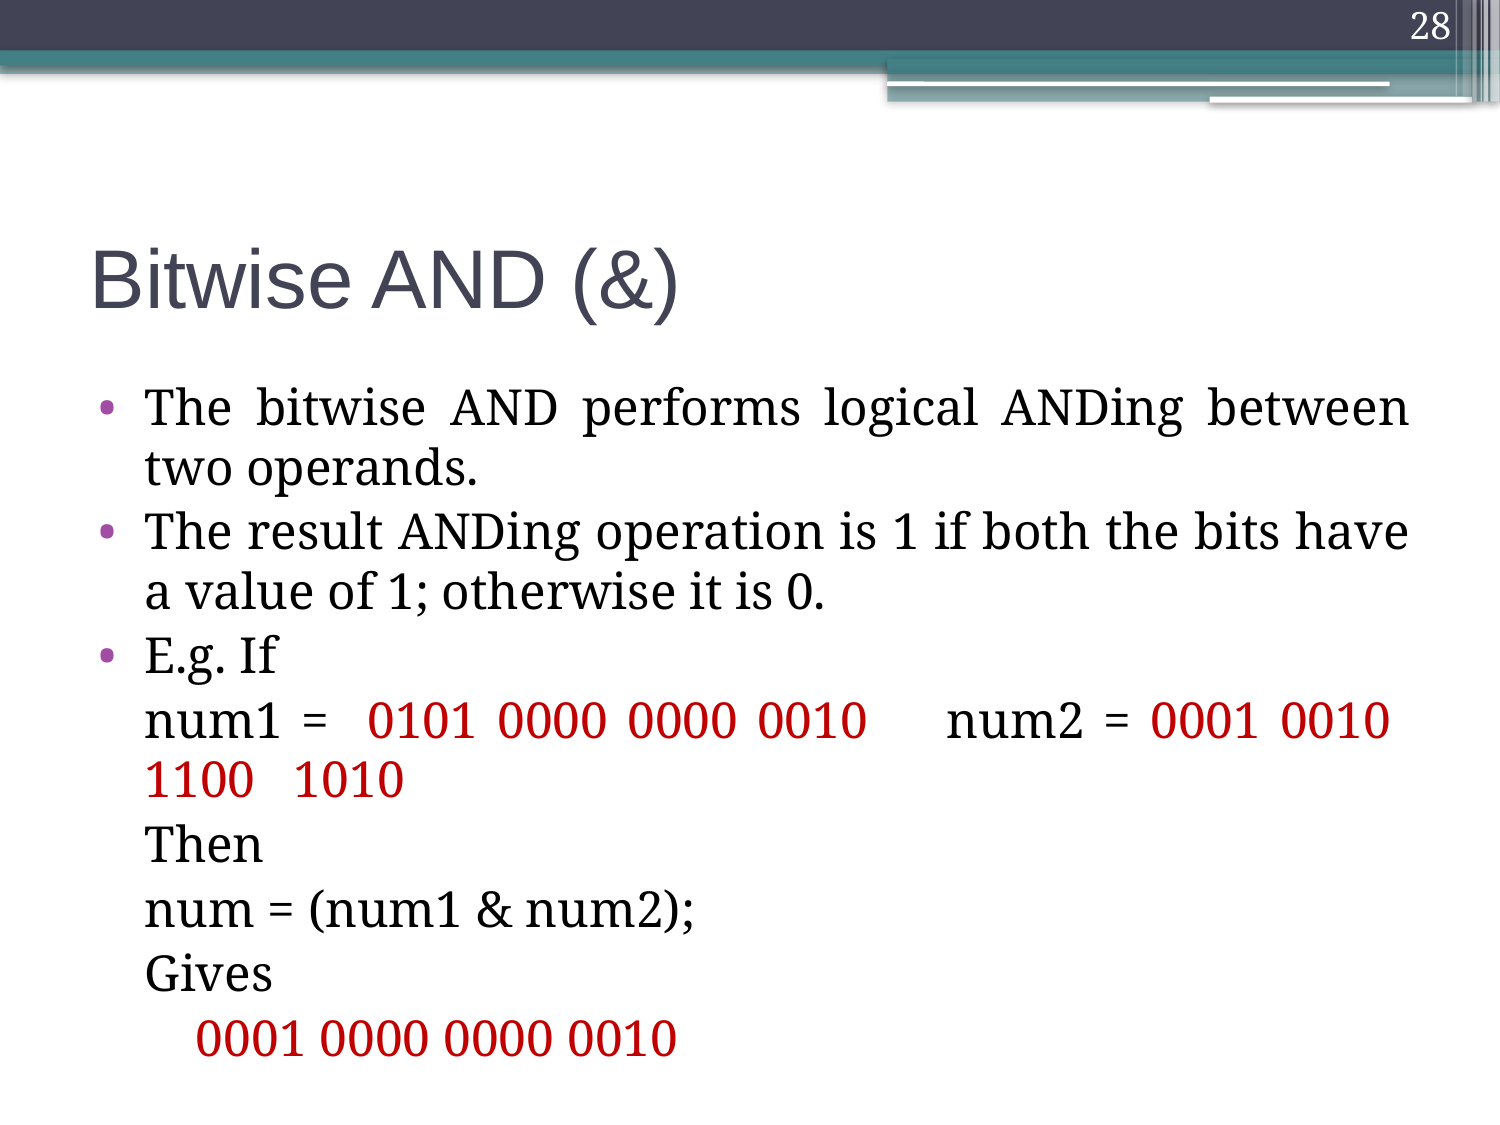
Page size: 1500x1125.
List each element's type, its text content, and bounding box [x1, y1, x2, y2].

slide_number 28 [1341, 0, 1466, 61]
title Bitwise AND (&) [75, 187, 1425, 363]
list The bitwise AND performs logical ANDing between two operands. The result ANDing operation is 1 if both the bits have a value of 1; otherwise it is 0. E.g. If num1 = 0101 0000 0000 0010 num2 = 0001 0010 1100 1010 Then num = (num1 & num2); Gives 0001 0000 0000 0010 [75, 368, 1425, 1079]
